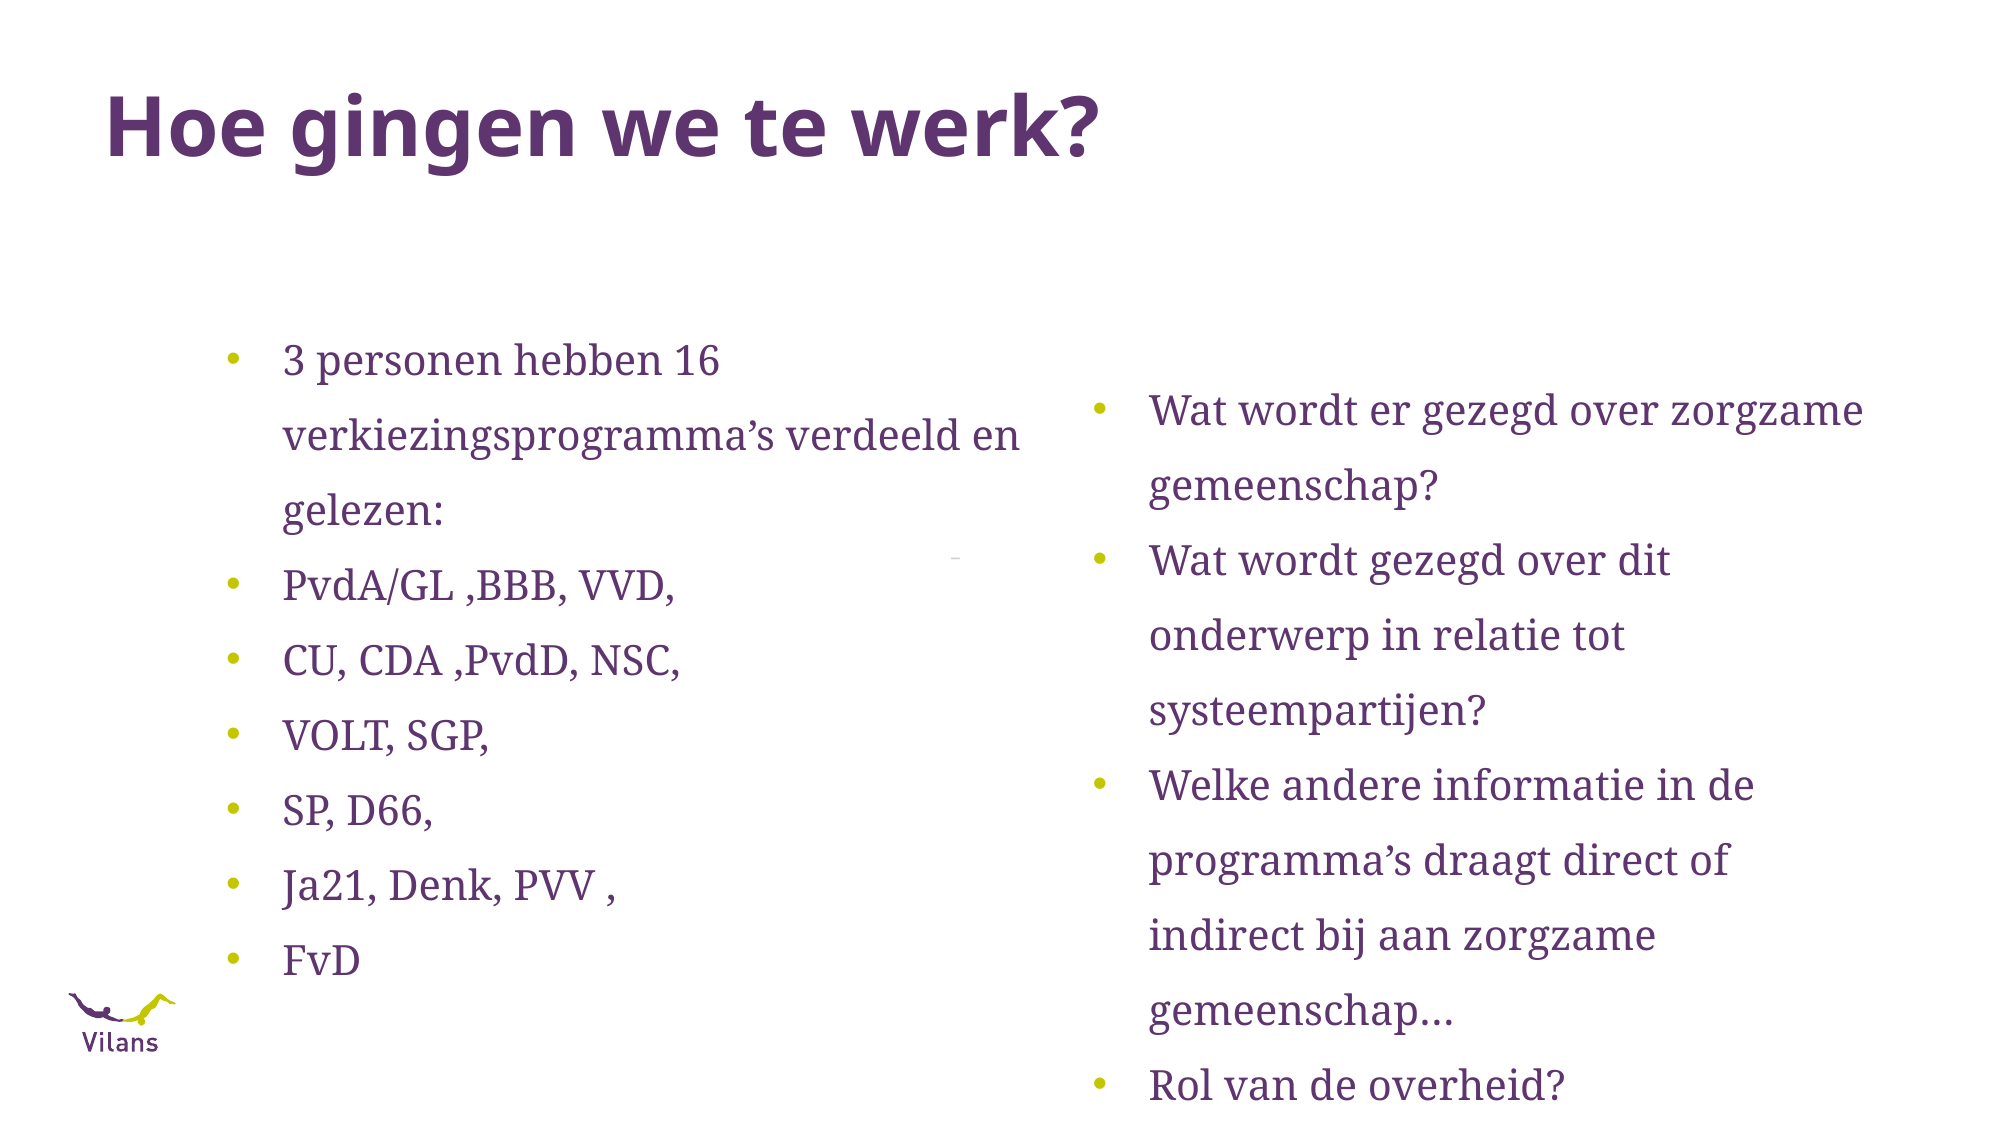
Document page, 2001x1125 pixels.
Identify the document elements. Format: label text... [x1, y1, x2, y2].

title Hoe gingen we te werk? [103, 72, 1886, 280]
list 3 personen hebben 16 verkiezingsprogramma’s verdeeld en gelezen: PvdA/GL ,BBB, VVD, CU, CDA ,PvdD, NSC, VOLT, SGP, SP, D66, Ja21, Denk, PVV , FvD [226, 308, 1024, 988]
list Wat wordt er gezegd over zorgzame gemeenschap? Wat wordt gezegd over dit onderwerp in relatie tot systeempartijen? Welke andere informatie in de programma’s draagt direct of indirect bij aan zorgzame gemeenschap… Rol van de overheid? [1092, 308, 1890, 988]
